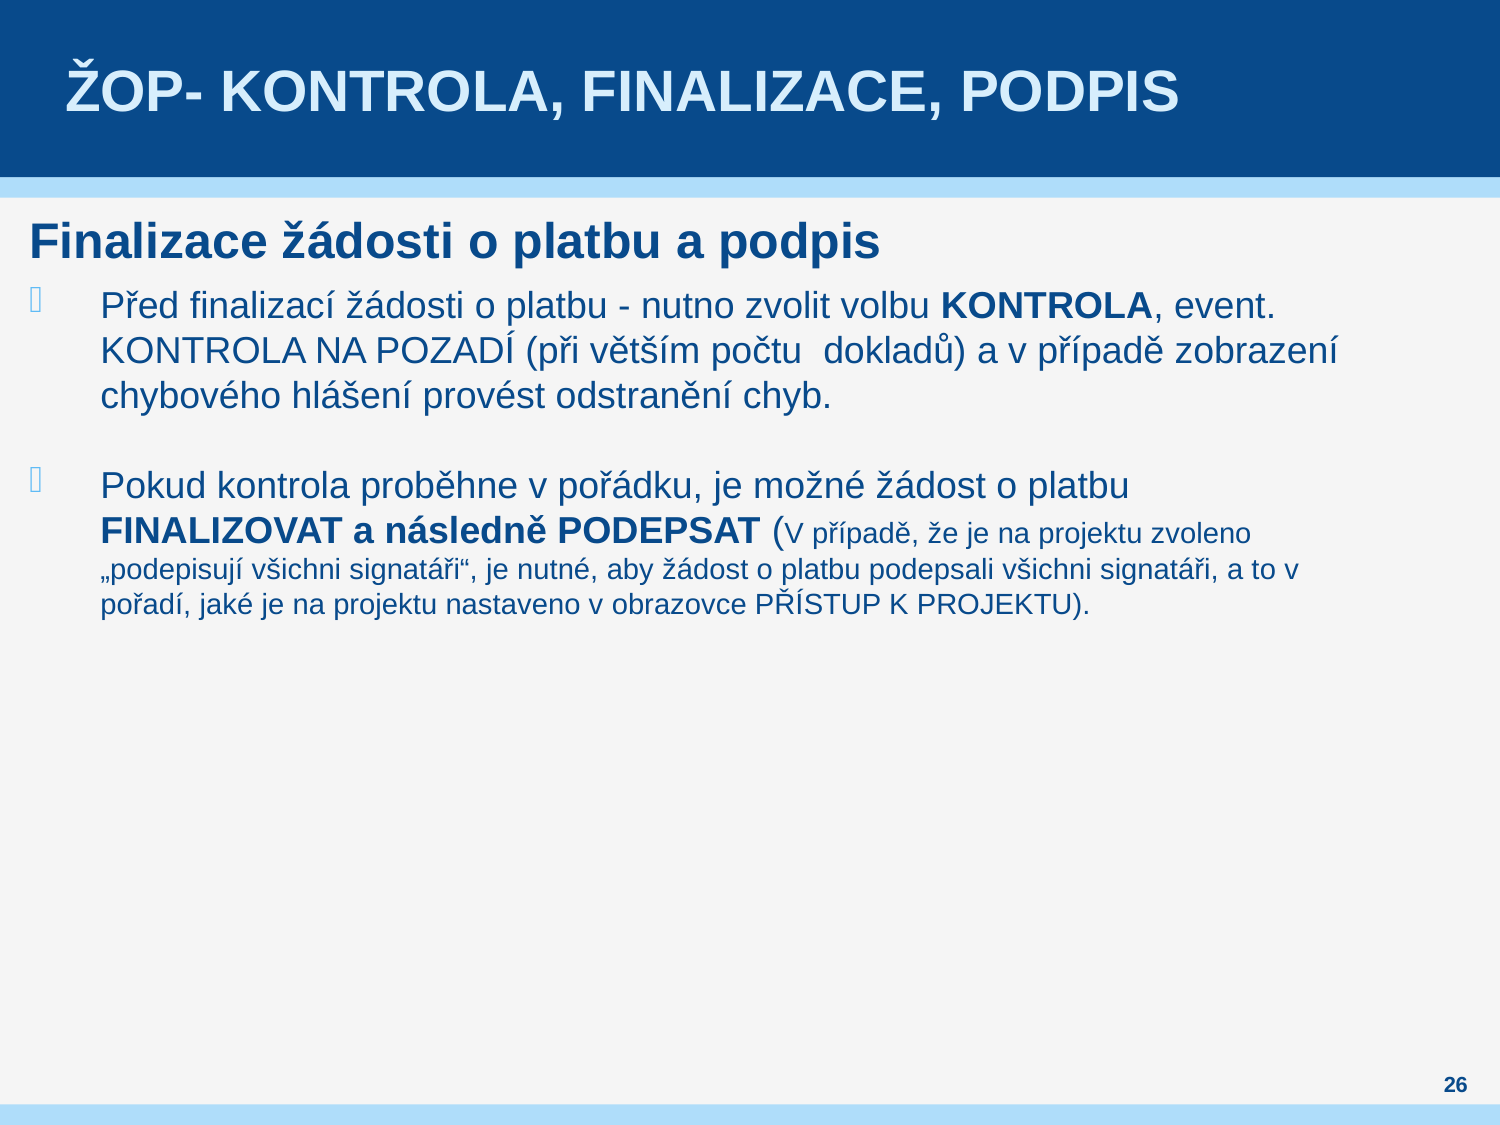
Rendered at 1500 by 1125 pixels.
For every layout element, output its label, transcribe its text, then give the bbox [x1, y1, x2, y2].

list Finalizace žádosti o platbu a podpis Před finalizací žádosti o platbu - nutno zvolit volbu KONTROLA, event. KONTROLA NA POZADÍ (při větším počtu dokladů) a v případě zobrazení chybového hlášení provést odstranění chyb. Pokud kontrola proběhne v pořádku, je možné žádost o platbu FINALIZOVAT a následně PODEPSAT (V případě, že je na projektu zvoleno „podepisují všichni signatáři“, je nutné, aby žádost o platbu podepsali všichni signatáři, a to v pořadí, jaké je na projektu nastaveno v obrazovce PŘÍSTUP K PROJEKTU). [29, 208, 1353, 917]
title ŽOP- KONTROLA, FINALIZACE, PODPIS [59, 0, 1441, 178]
slide_number 26 [1417, 1068, 1495, 1099]
